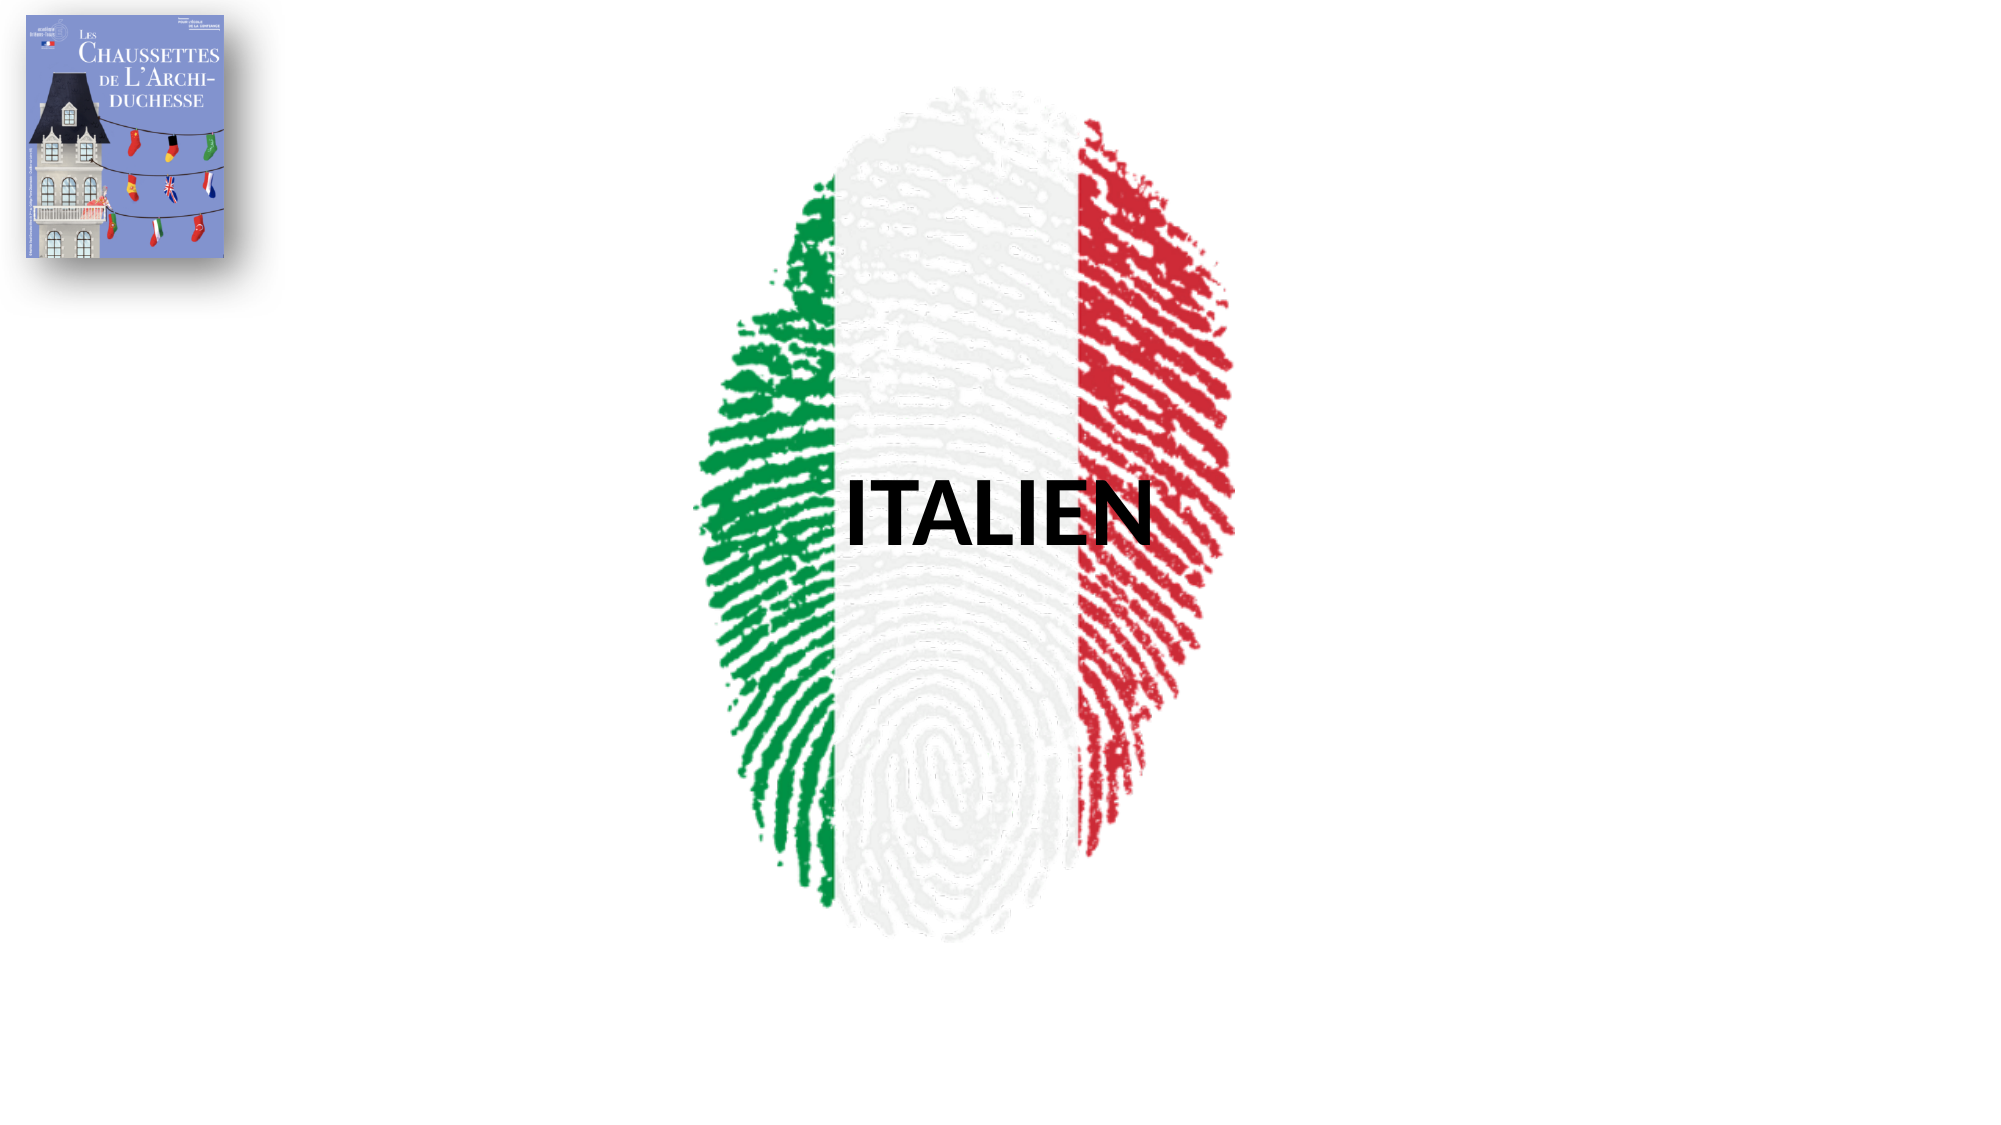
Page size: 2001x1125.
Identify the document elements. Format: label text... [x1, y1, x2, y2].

picture [26, 15, 224, 258]
picture [693, 86, 1235, 943]
list ITALIEN [137, 194, 1863, 1014]
